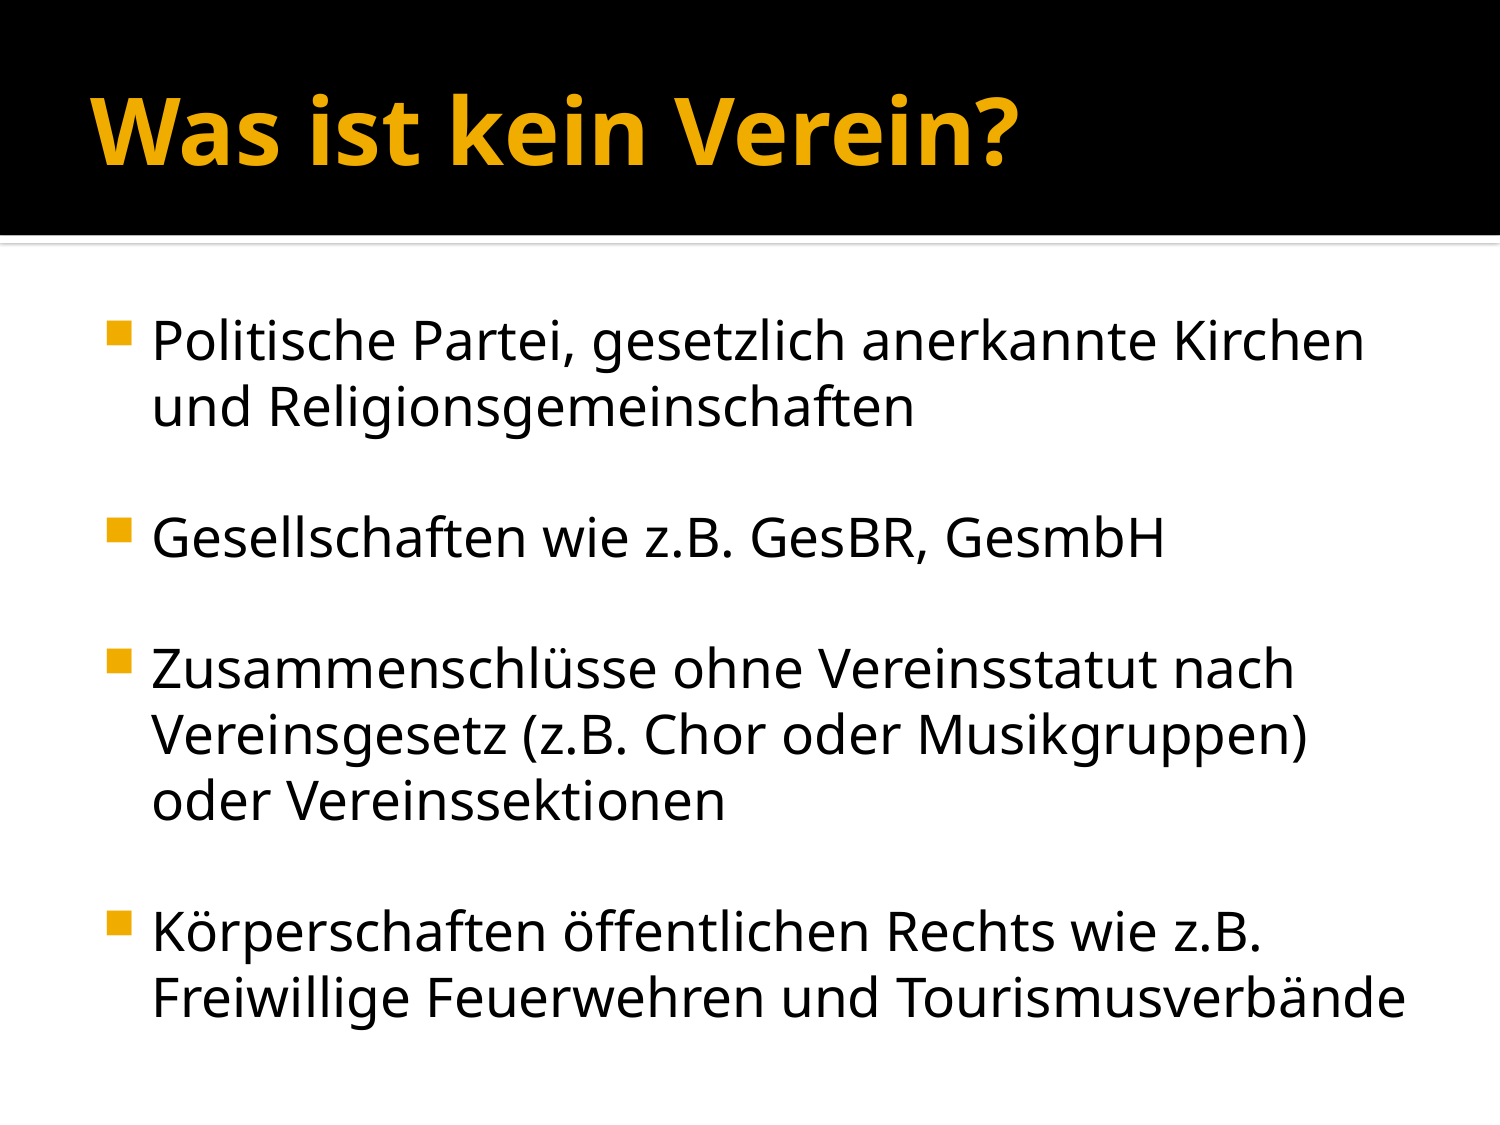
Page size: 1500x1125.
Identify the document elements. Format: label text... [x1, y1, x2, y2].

title Was ist kein Verein? [75, 25, 1425, 231]
list Politische Partei, gesetzlich anerkannte Kirchen und Religionsgemeinschaften Gesellschaften wie z.B. GesBR, GesmbH Zusammenschlüsse ohne Vereinsstatut nach Vereinsgesetz (z.B. Chor oder Musikgruppen) oder Vereinssektionen Körperschaften öffentlichen Rechts wie z.B. Freiwillige Feuerwehren und Tourismusverbände [75, 291, 1425, 1050]
